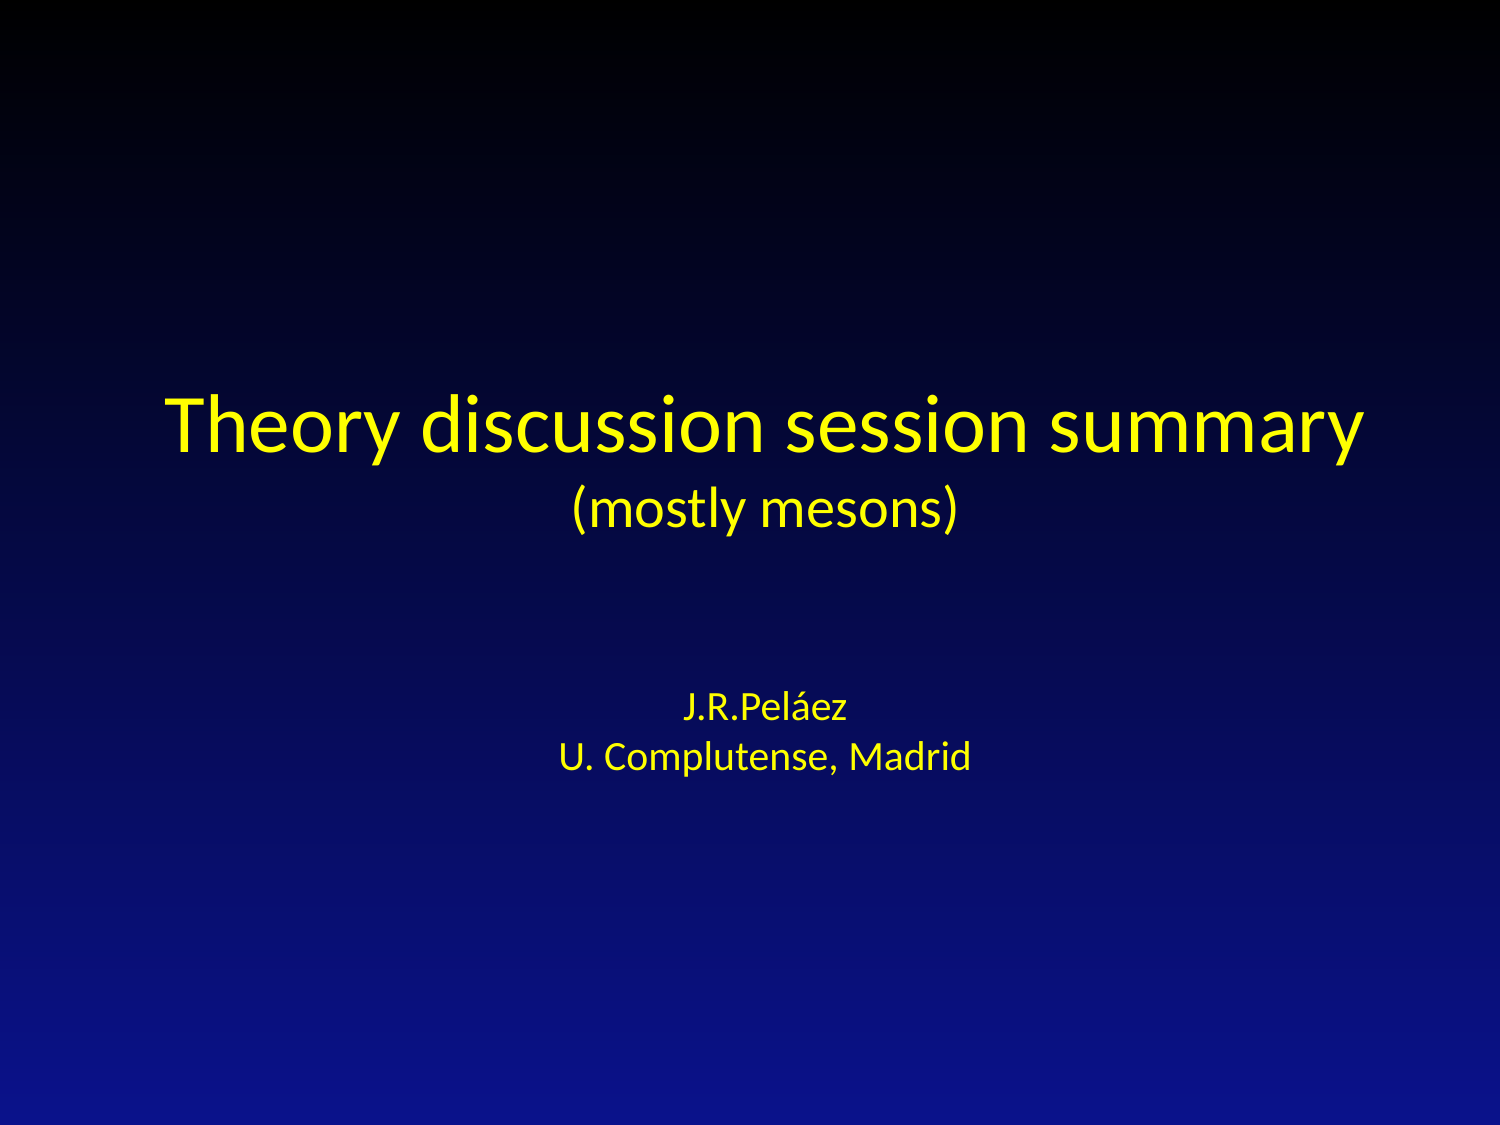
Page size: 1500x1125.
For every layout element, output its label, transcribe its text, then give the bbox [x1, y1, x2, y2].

text_box Theory discussion session summary (mostly mesons) J.R.Peláez U. Complutense, Madrid [149, 361, 1381, 787]
